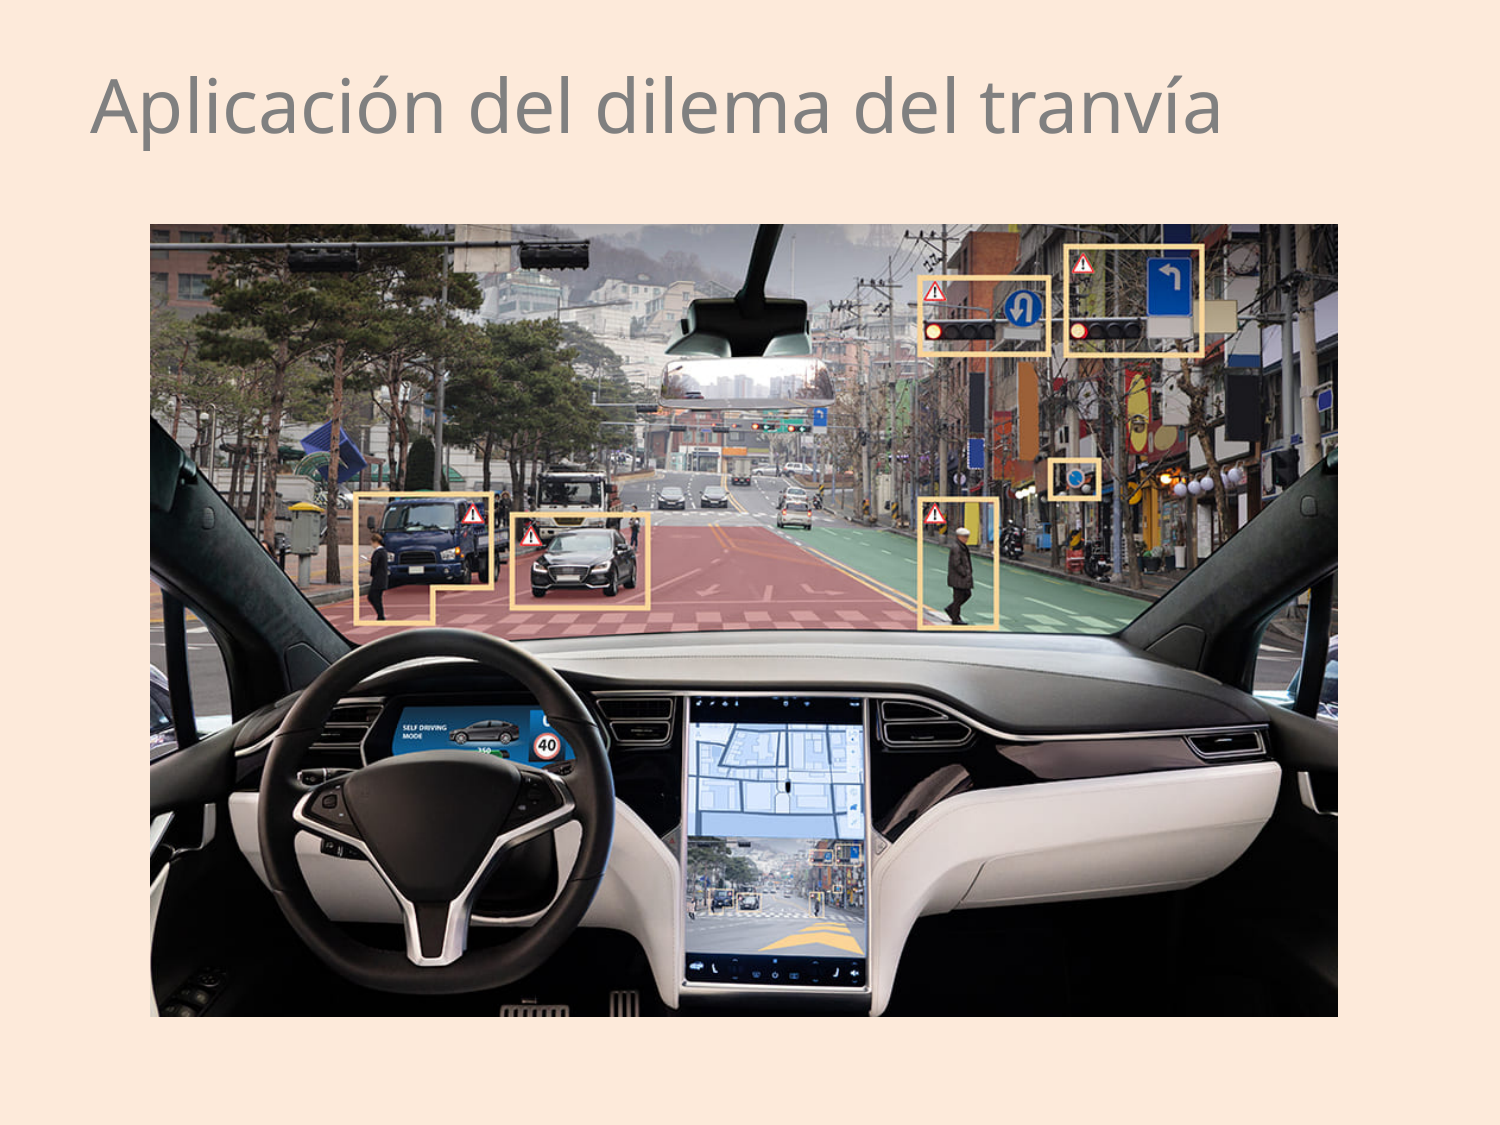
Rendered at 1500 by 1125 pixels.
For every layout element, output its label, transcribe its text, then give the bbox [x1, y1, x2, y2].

picture [149, 224, 1338, 1018]
title Aplicación del dilema del tranvía [75, 45, 1500, 163]
